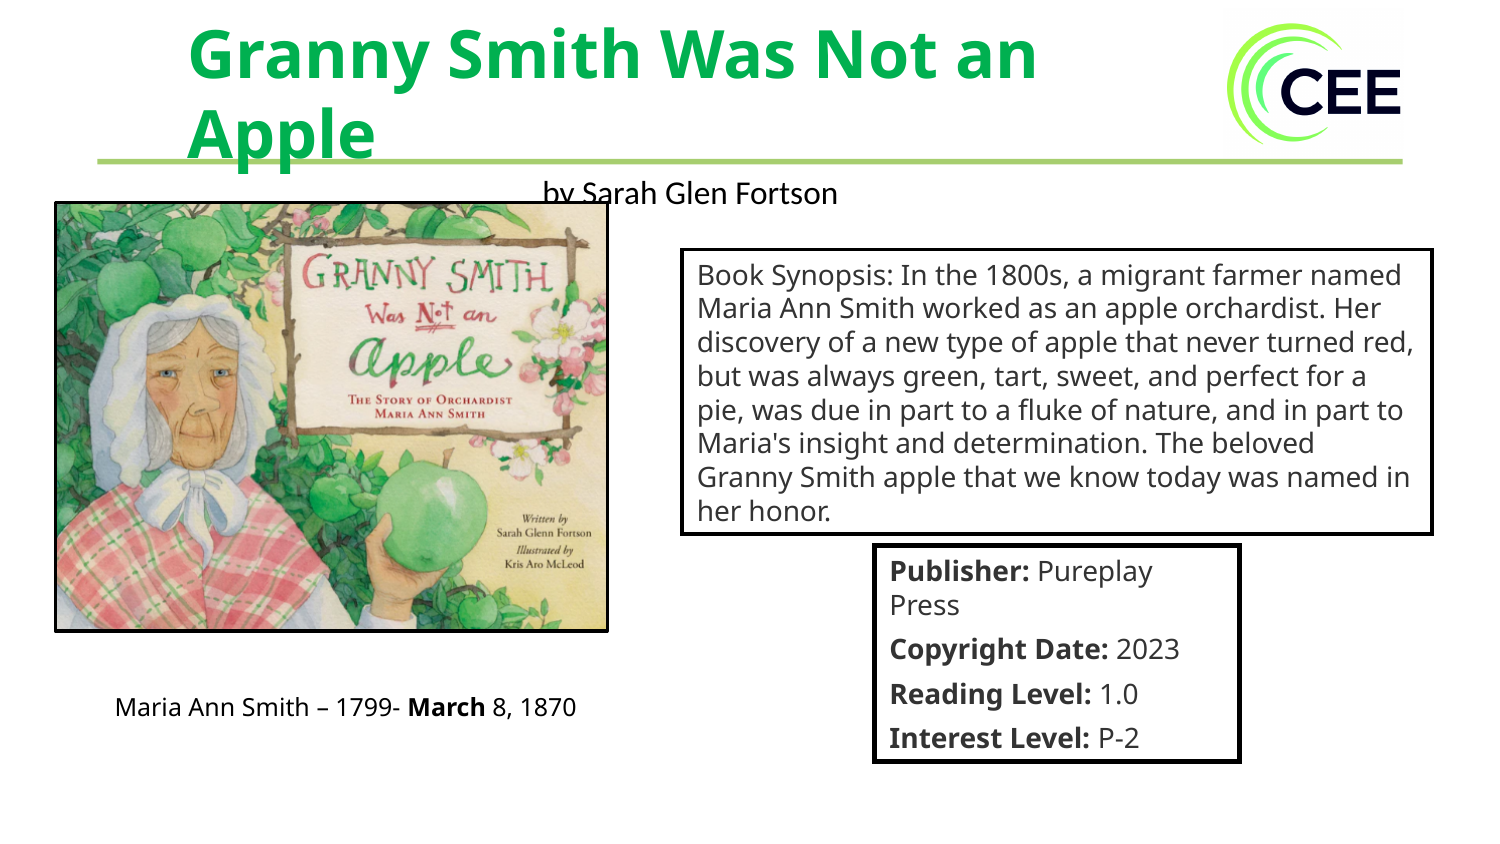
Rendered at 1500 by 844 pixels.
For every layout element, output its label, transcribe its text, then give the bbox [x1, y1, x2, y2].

text_box Granny Smith Was Not an Apple by Sarah Glen Fortson [172, 4, 1216, 219]
text_box Maria Ann Smith – 1799- March 8, 1870 [99, 682, 850, 729]
text_box Publisher: Pureplay Press Copyright Date: 2023 Reading Level: 1.0 Interest Level: P-2 [874, 545, 1240, 762]
picture [1223, 8, 1404, 159]
picture [56, 203, 606, 630]
text_box Book Synopsis: In the 1800s, a migrant farmer named Maria Ann Smith worked as an apple orchardist. Her discovery of a new type of apple that never turned red, but was always green, tart, sweet, and perfect for a pie, was due in part to a fluke of nature, and in part to Maria's insight and determination. The beloved Granny Smith apple that we know today was named in her honor. [682, 249, 1432, 535]
